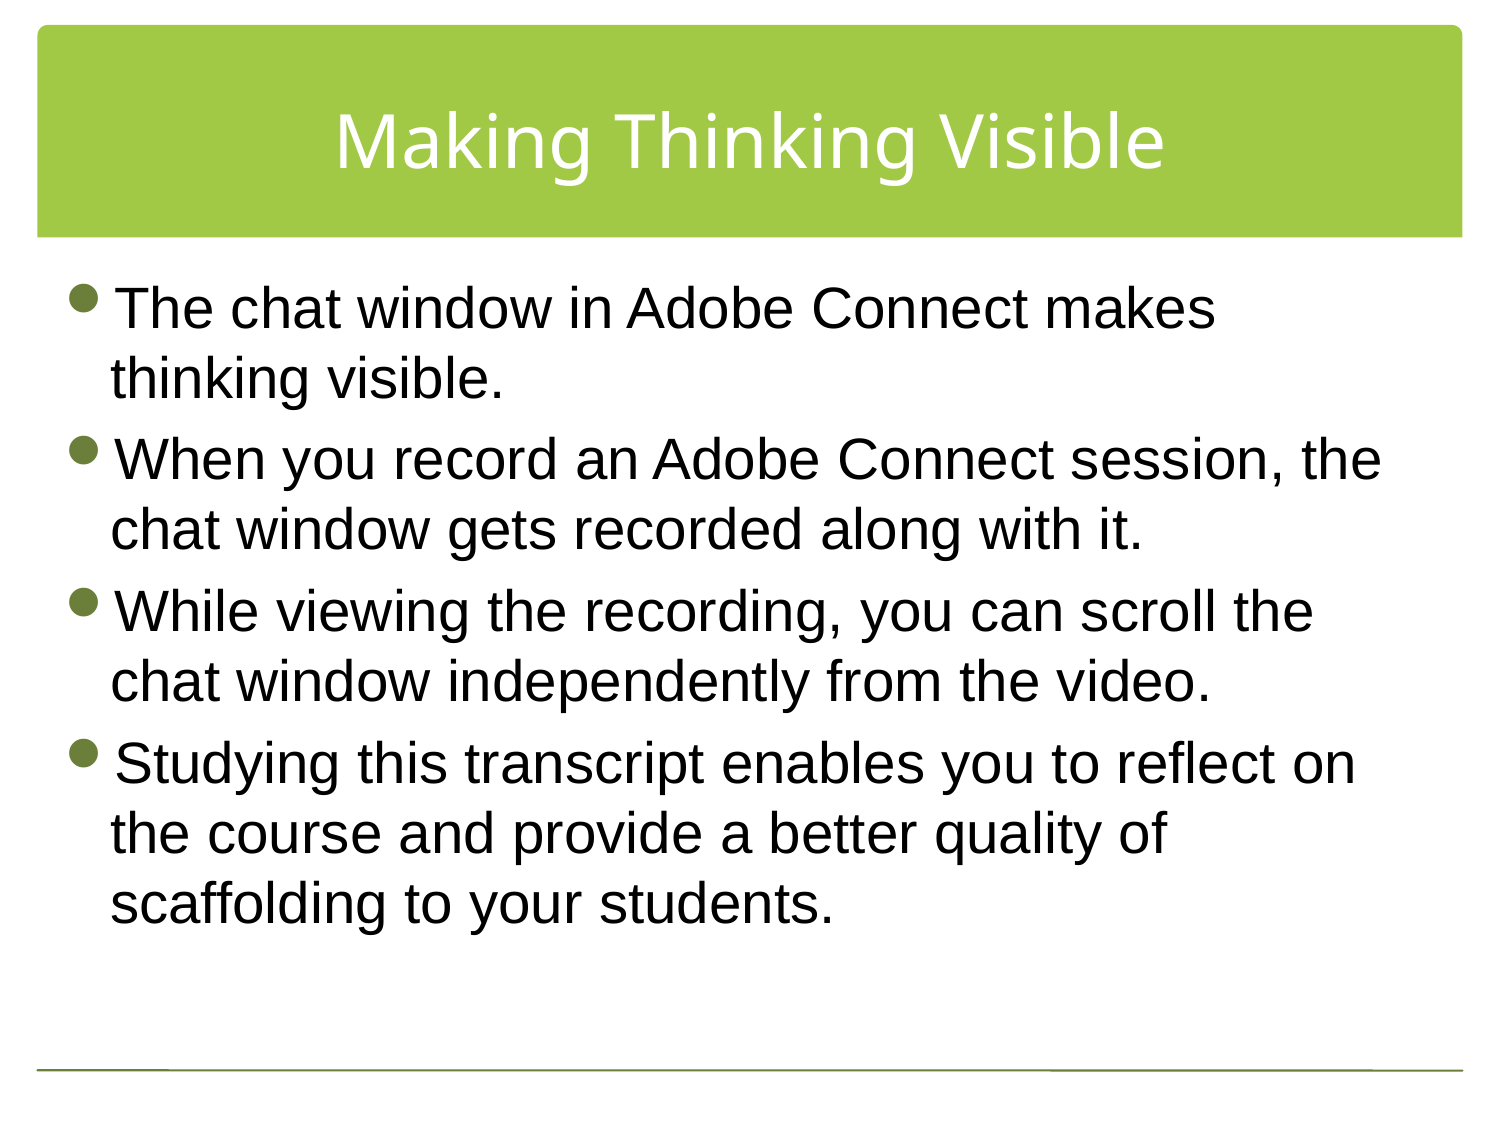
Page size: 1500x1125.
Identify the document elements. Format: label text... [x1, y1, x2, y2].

list The chat window in Adobe Connect makes thinking visible. When you record an Adobe Connect session, the chat window gets recorded along with it. While viewing the recording, you can scroll the chat window independently from the video. Studying this transcript enables you to reflect on the course and provide a better quality of scaffolding to your students. [50, 262, 1450, 1050]
title Making Thinking Visible [50, 45, 1450, 233]
